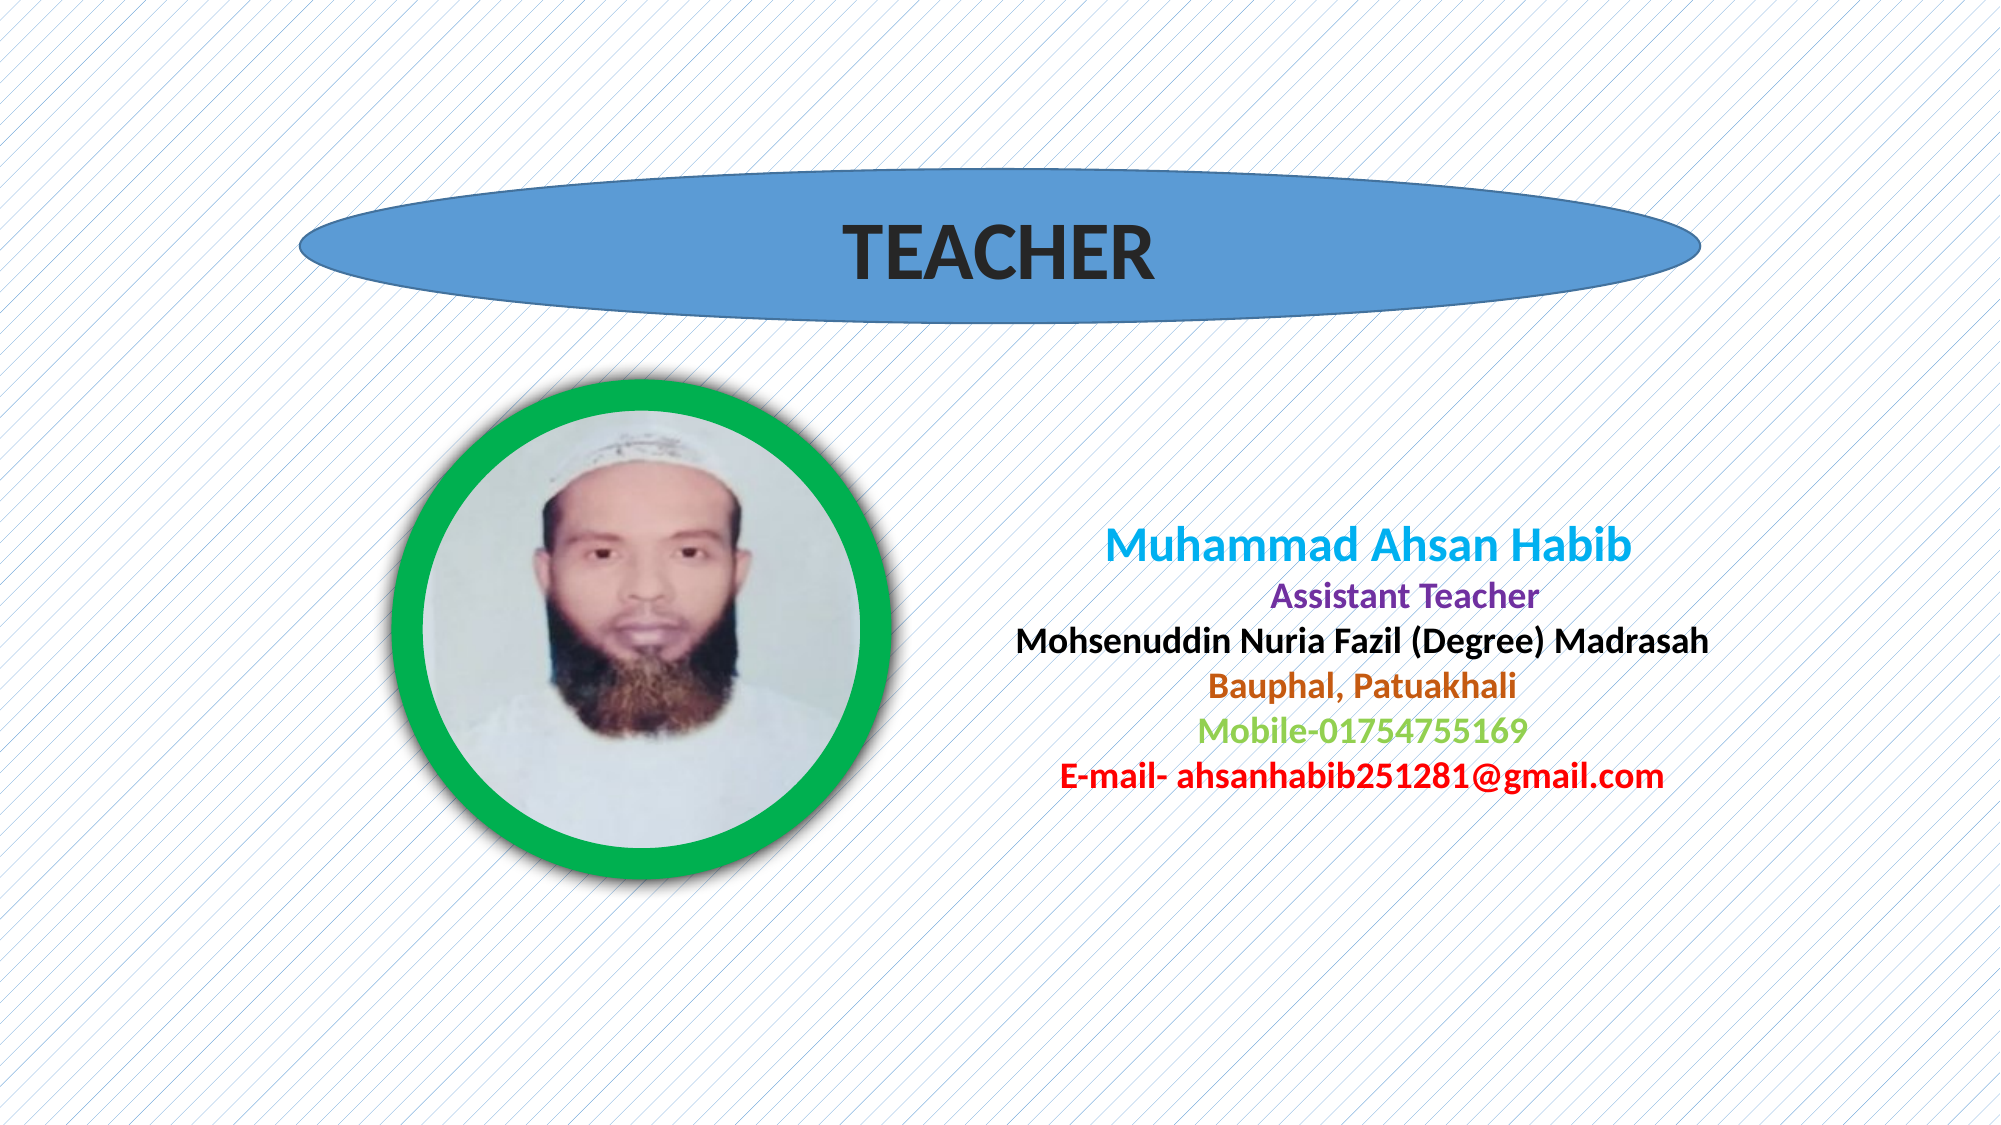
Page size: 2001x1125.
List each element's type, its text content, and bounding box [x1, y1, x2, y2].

picture [407, 394, 876, 864]
text_box Muhammad Ahsan Habib Assistant Teacher Mohsenuddin Nuria Fazil (Degree) Madrasah Bauphal, Patuakhali Mobile-01754755169 E-mail- ahsanhabib251281@gmail.com [975, 503, 1750, 804]
text_box TEACHER [298, 167, 1702, 325]
